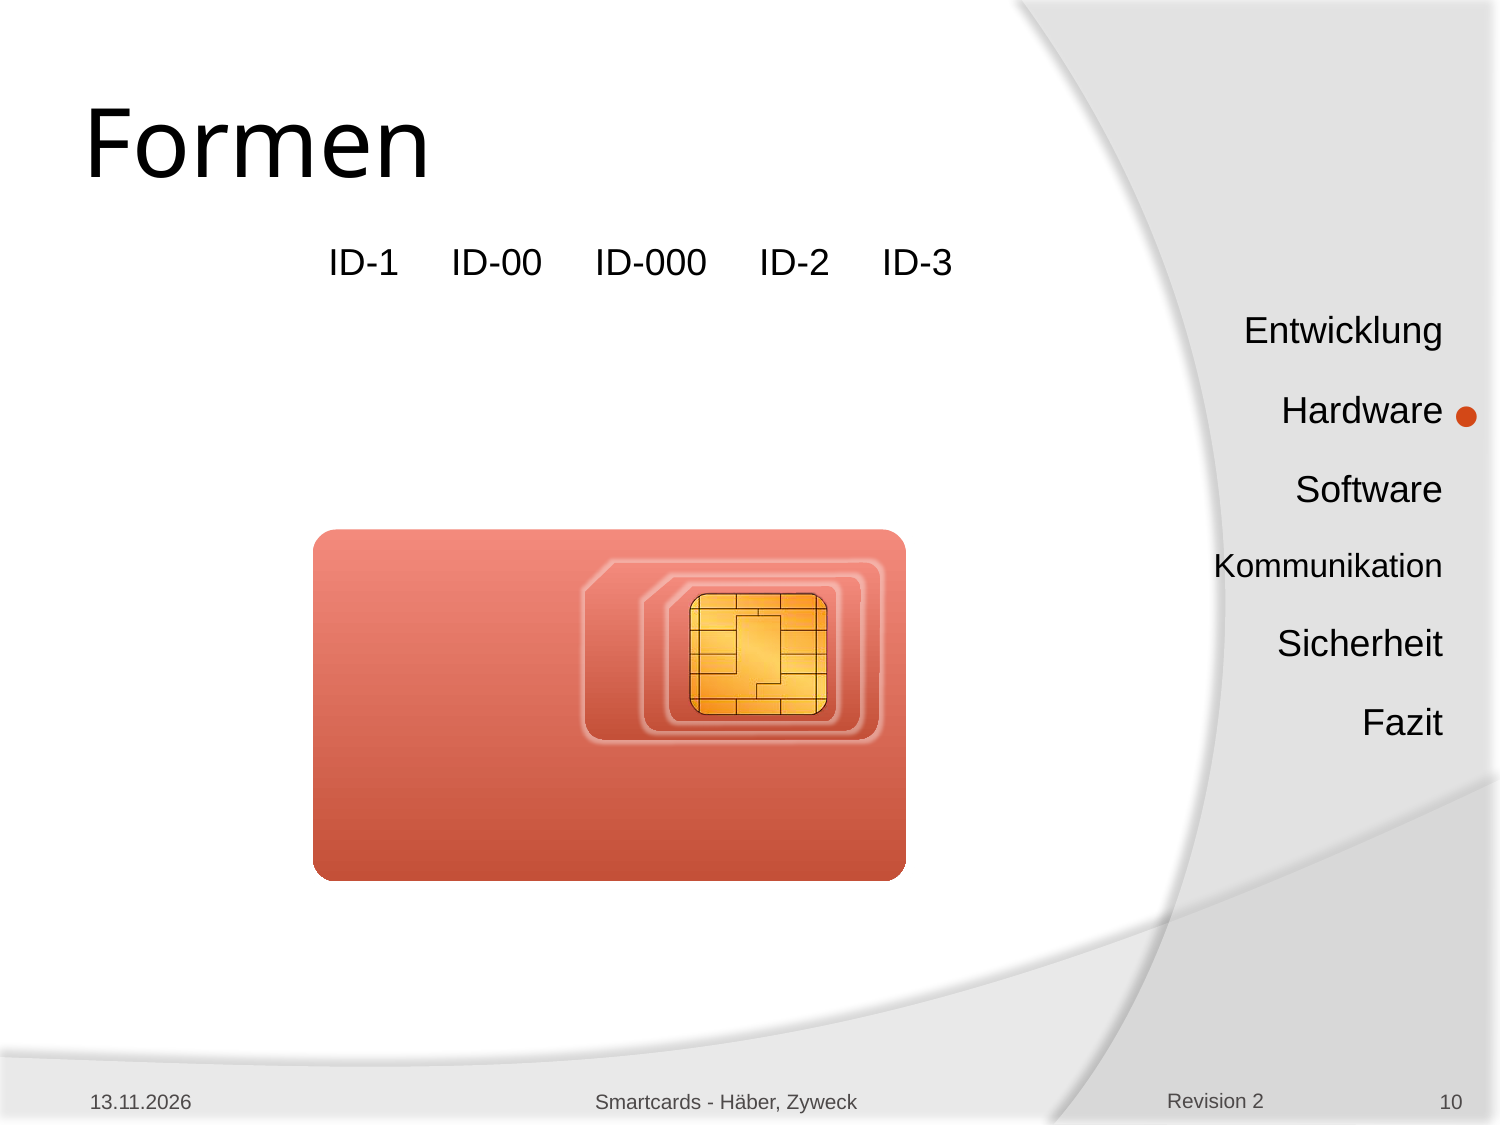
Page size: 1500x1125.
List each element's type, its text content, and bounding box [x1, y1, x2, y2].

text_box ID-1 [313, 230, 414, 290]
text_box ID-2 [744, 230, 845, 290]
text_box ID-3 [867, 230, 968, 290]
slide_number 10 [1337, 1053, 1463, 1114]
text_box [584, 562, 880, 740]
text_box ID-00 [436, 230, 558, 290]
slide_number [75, 1053, 337, 1114]
title Formen [75, 45, 1164, 233]
text_box [643, 576, 861, 731]
text_box ID-000 [580, 230, 723, 290]
text_box [1433, 373, 1500, 459]
text_box [312, 529, 906, 882]
picture [687, 591, 828, 717]
footer Smartcards - Häber, Zyweck [372, 1053, 1081, 1114]
text_box [669, 586, 837, 722]
